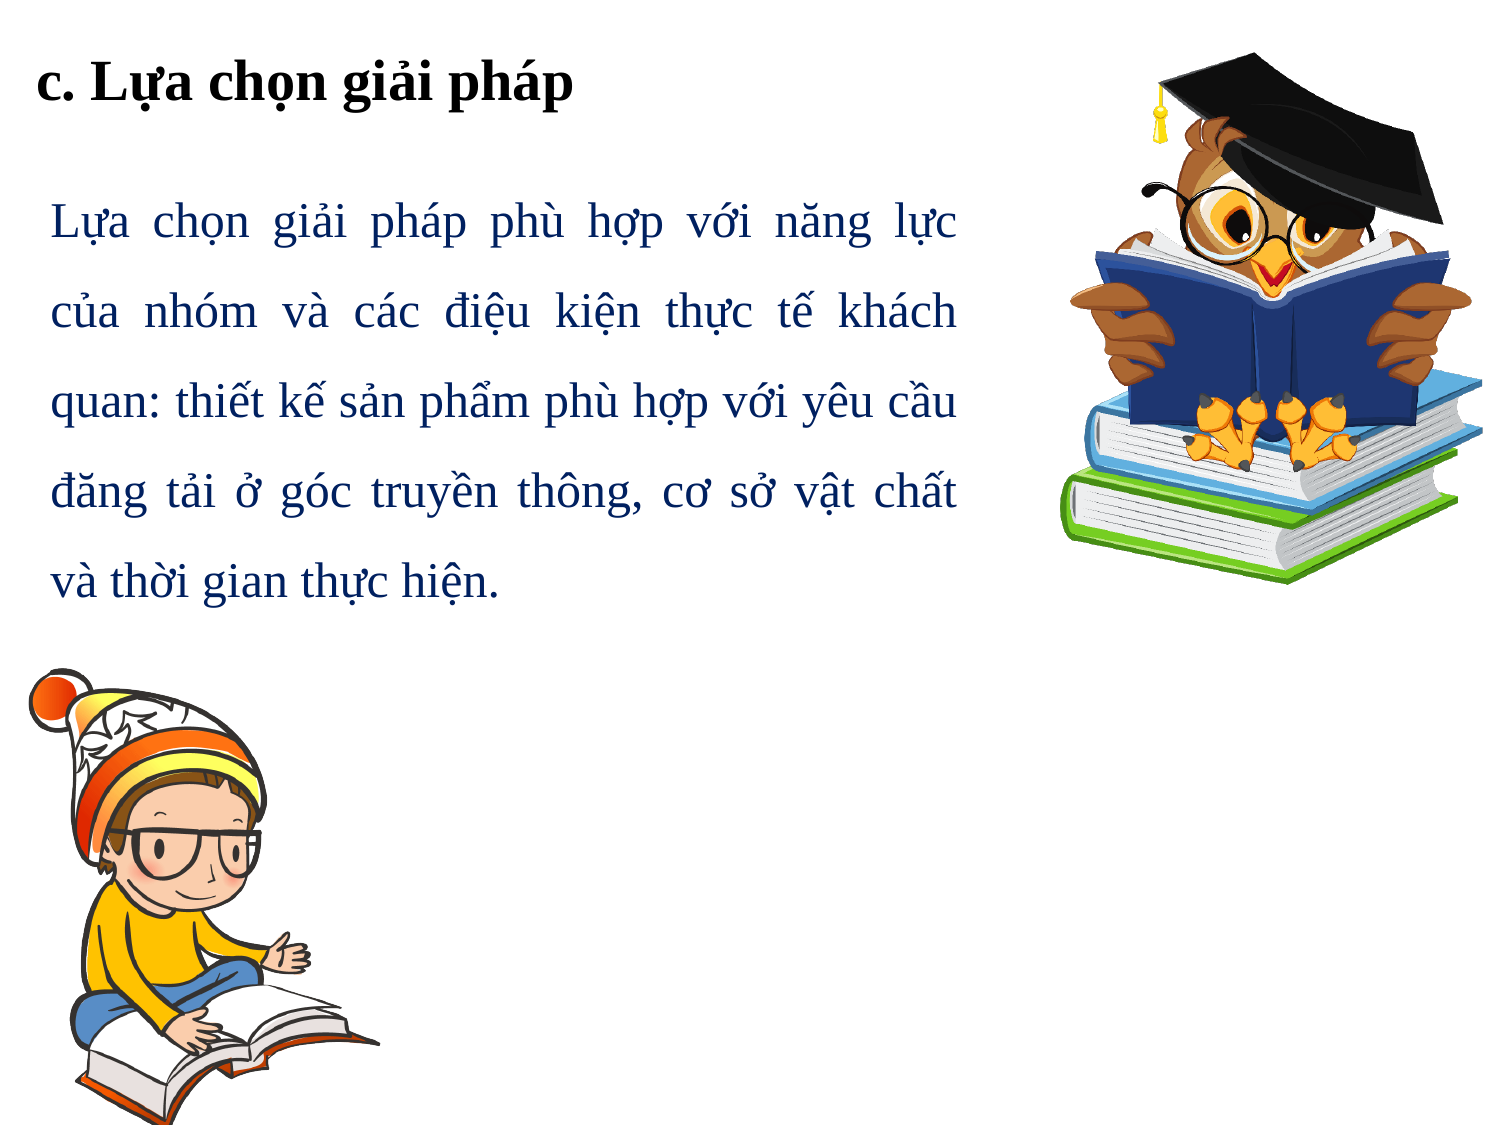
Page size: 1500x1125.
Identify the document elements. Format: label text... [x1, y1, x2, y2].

text_box c. Lựa chọn giải pháp [21, 0, 590, 120]
text_box Lựa chọn giải pháp phù hợp với năng lực của nhóm và các điệu kiện thực tế khách quan: thiết kế sản phẩm phù hợp với yêu cầu đăng tải ở góc truyền thông, cơ sở vật chất và thời gian thực hiện. [35, 149, 973, 615]
picture [0, 647, 450, 1125]
picture [1043, 36, 1500, 589]
